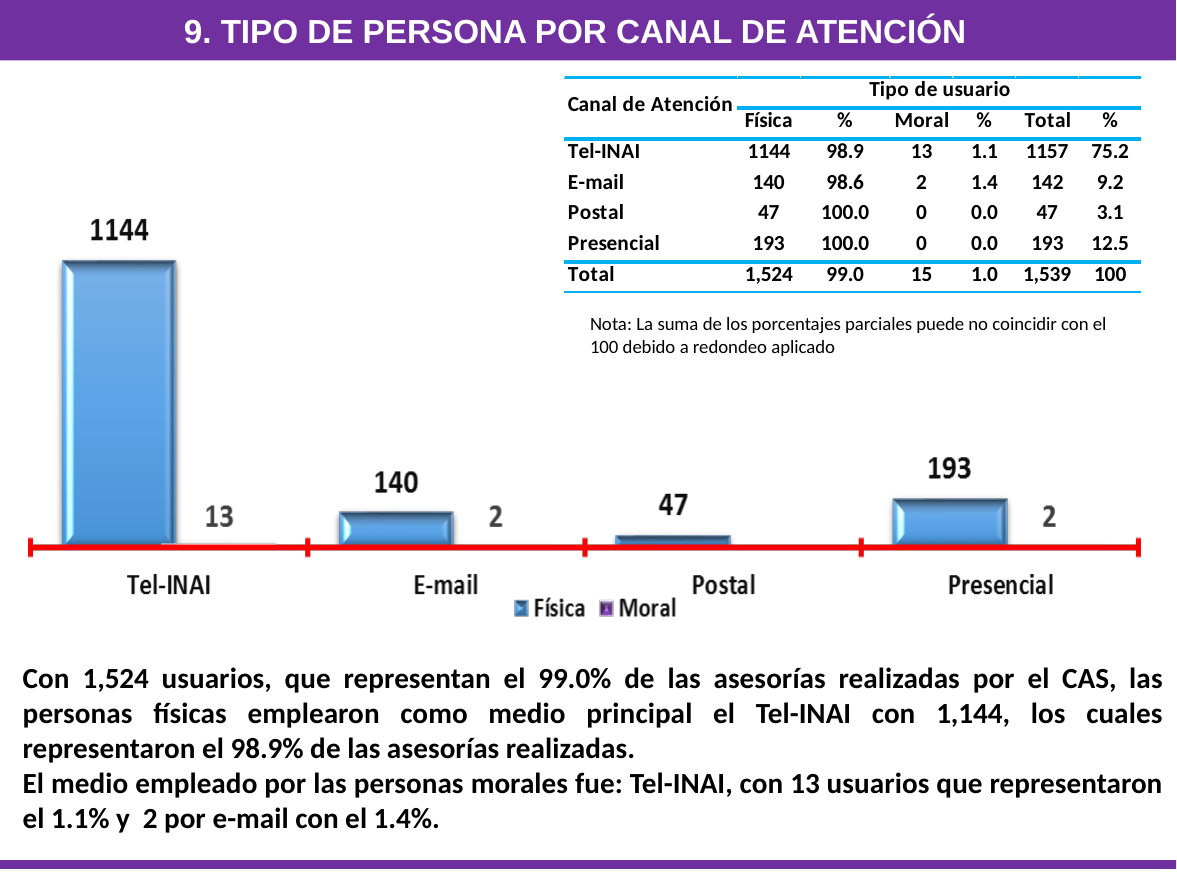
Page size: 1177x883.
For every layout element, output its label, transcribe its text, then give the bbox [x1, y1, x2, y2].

text_box Con 1,524 usuarios, que representan el 99.0% de las asesorías realizadas por el CAS, las personas físicas emplearon como medio principal el Tel-INAI con 1,144, los cuales representaron el 98.9% de las asesorías realizadas. El medio empleado por las personas morales fue: Tel-INAI, con 13 usuarios que representaron el 1.1% y 2 por e-mail con el 1.4%. [7, 652, 1176, 842]
picture [7, 76, 1173, 627]
text_box 9. Tipo de Persona por Canal de Atención [0, 2, 1160, 58]
